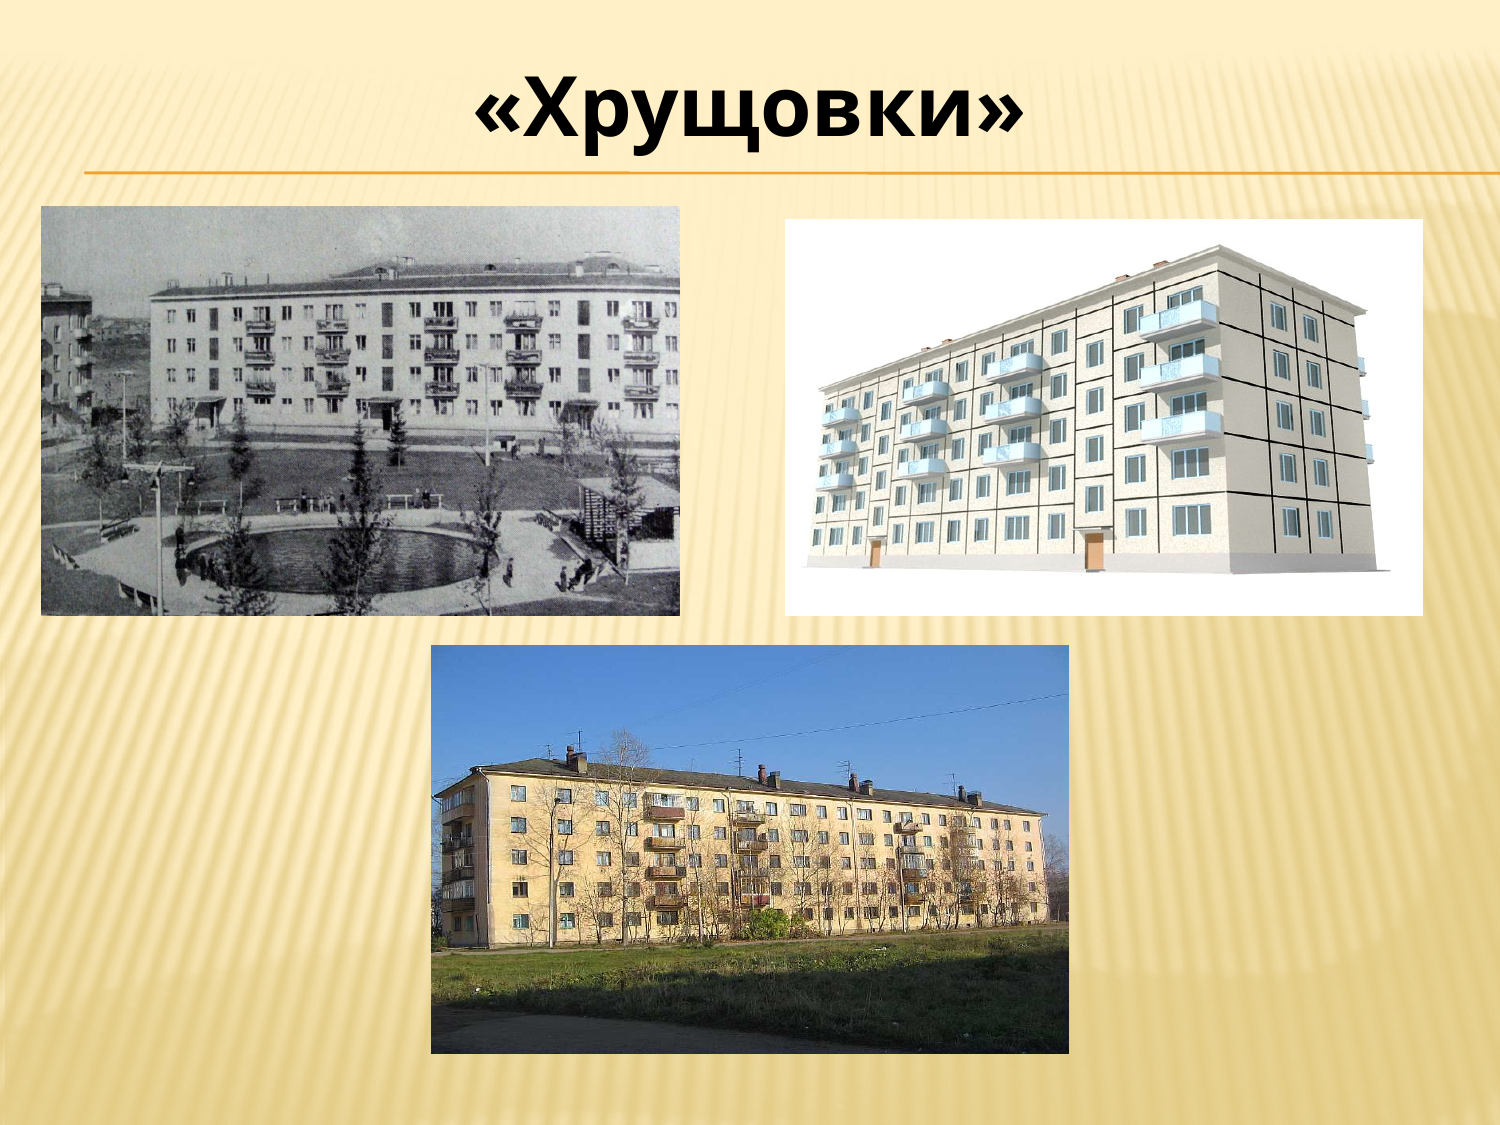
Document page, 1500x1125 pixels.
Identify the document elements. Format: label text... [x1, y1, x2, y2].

picture [430, 644, 1069, 1054]
picture [785, 219, 1424, 616]
picture [41, 206, 680, 616]
text_box «Хрущовки» [259, 45, 1240, 161]
